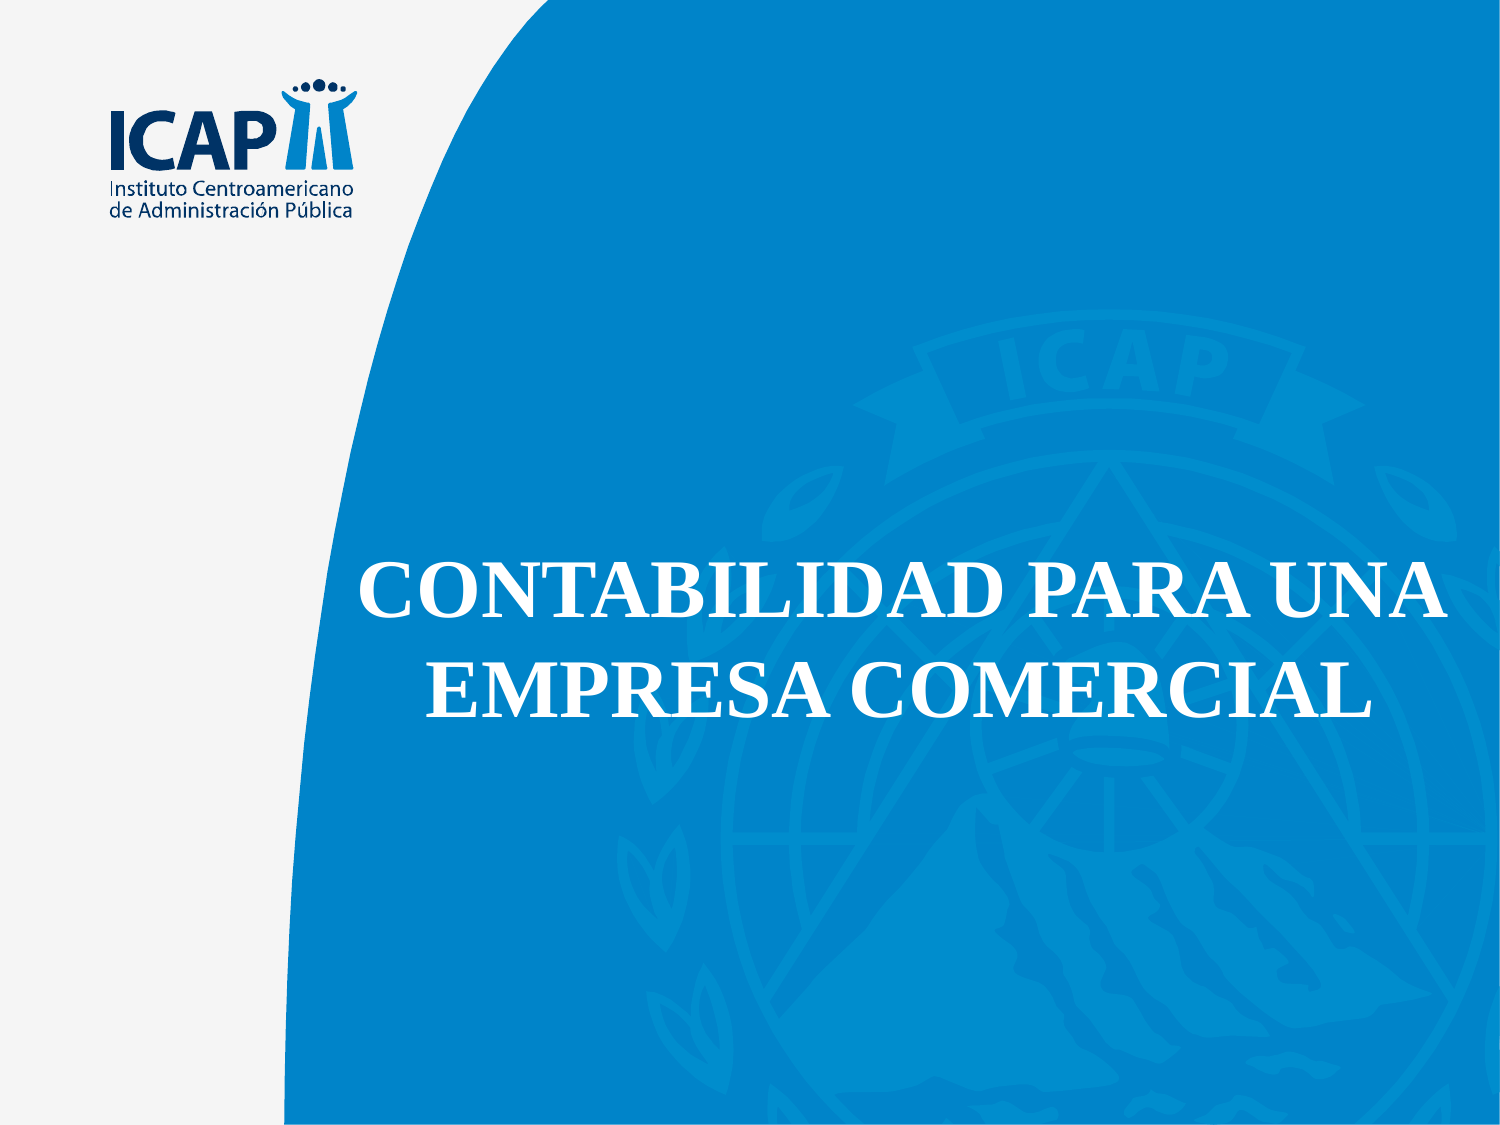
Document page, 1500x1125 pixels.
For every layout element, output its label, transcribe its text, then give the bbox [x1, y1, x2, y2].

text_box CONTABILIDAD PARA UNA EMPRESA COMERCIAL [301, 527, 1500, 742]
